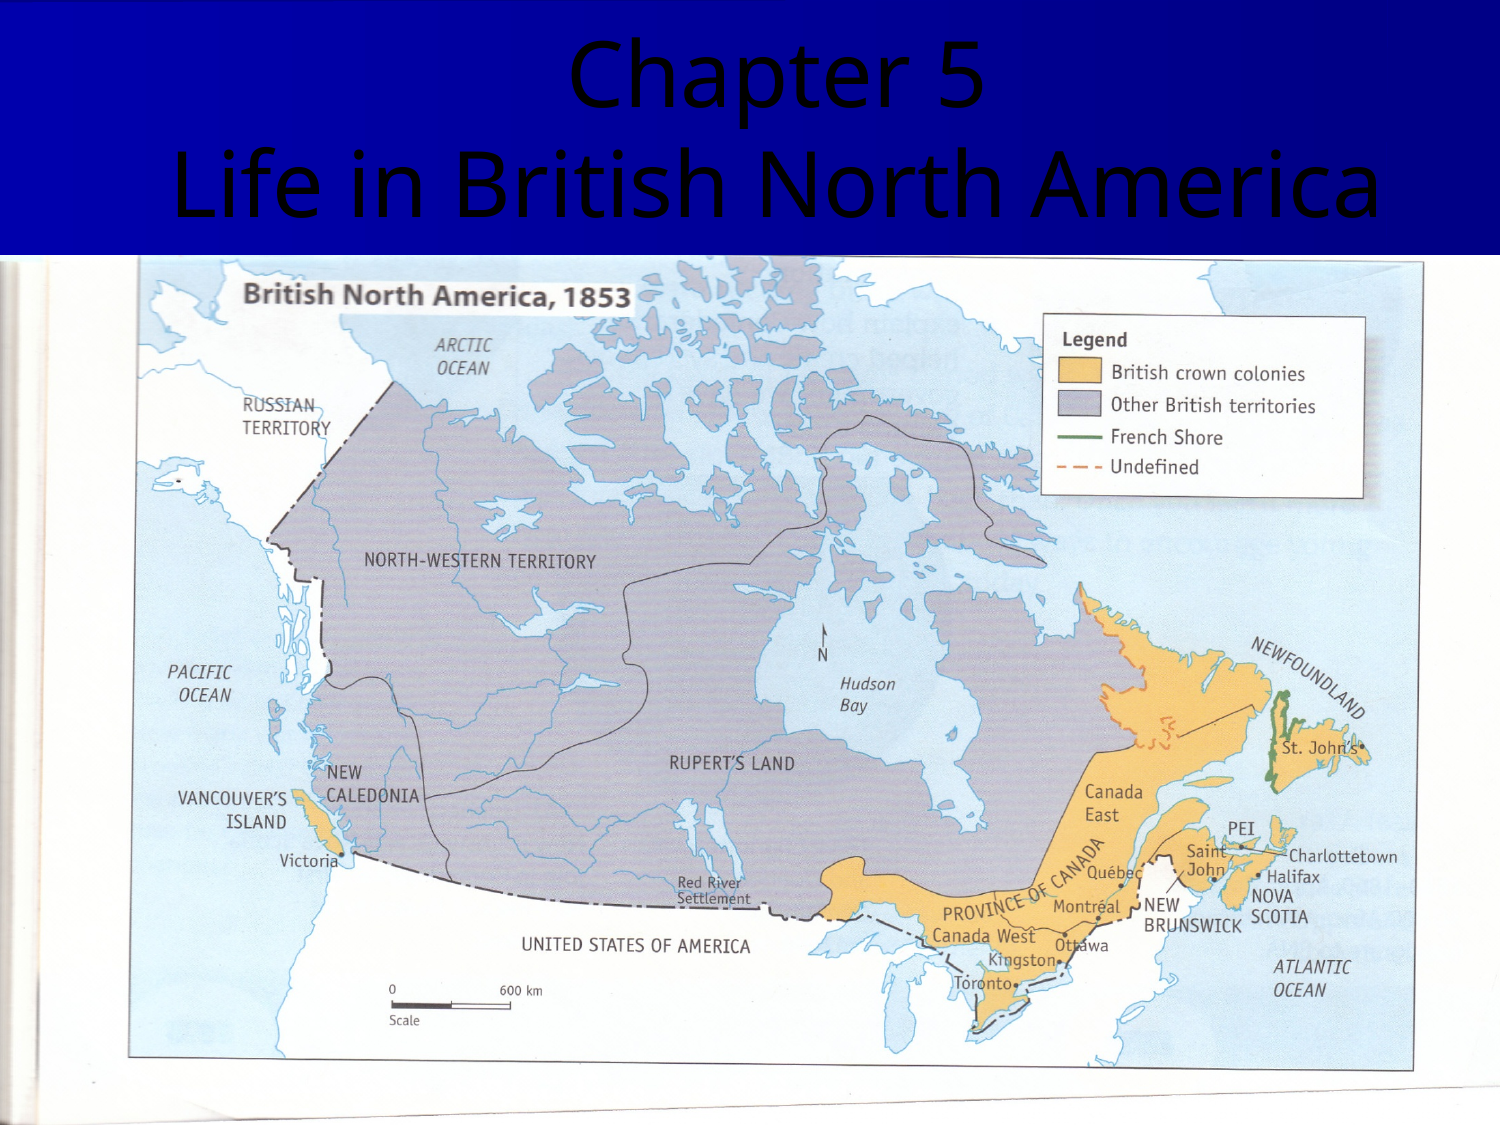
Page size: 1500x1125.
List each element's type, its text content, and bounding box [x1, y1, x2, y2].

picture [0, 255, 1500, 1125]
title Chapter 5 Life in British North America [111, 30, 1443, 244]
